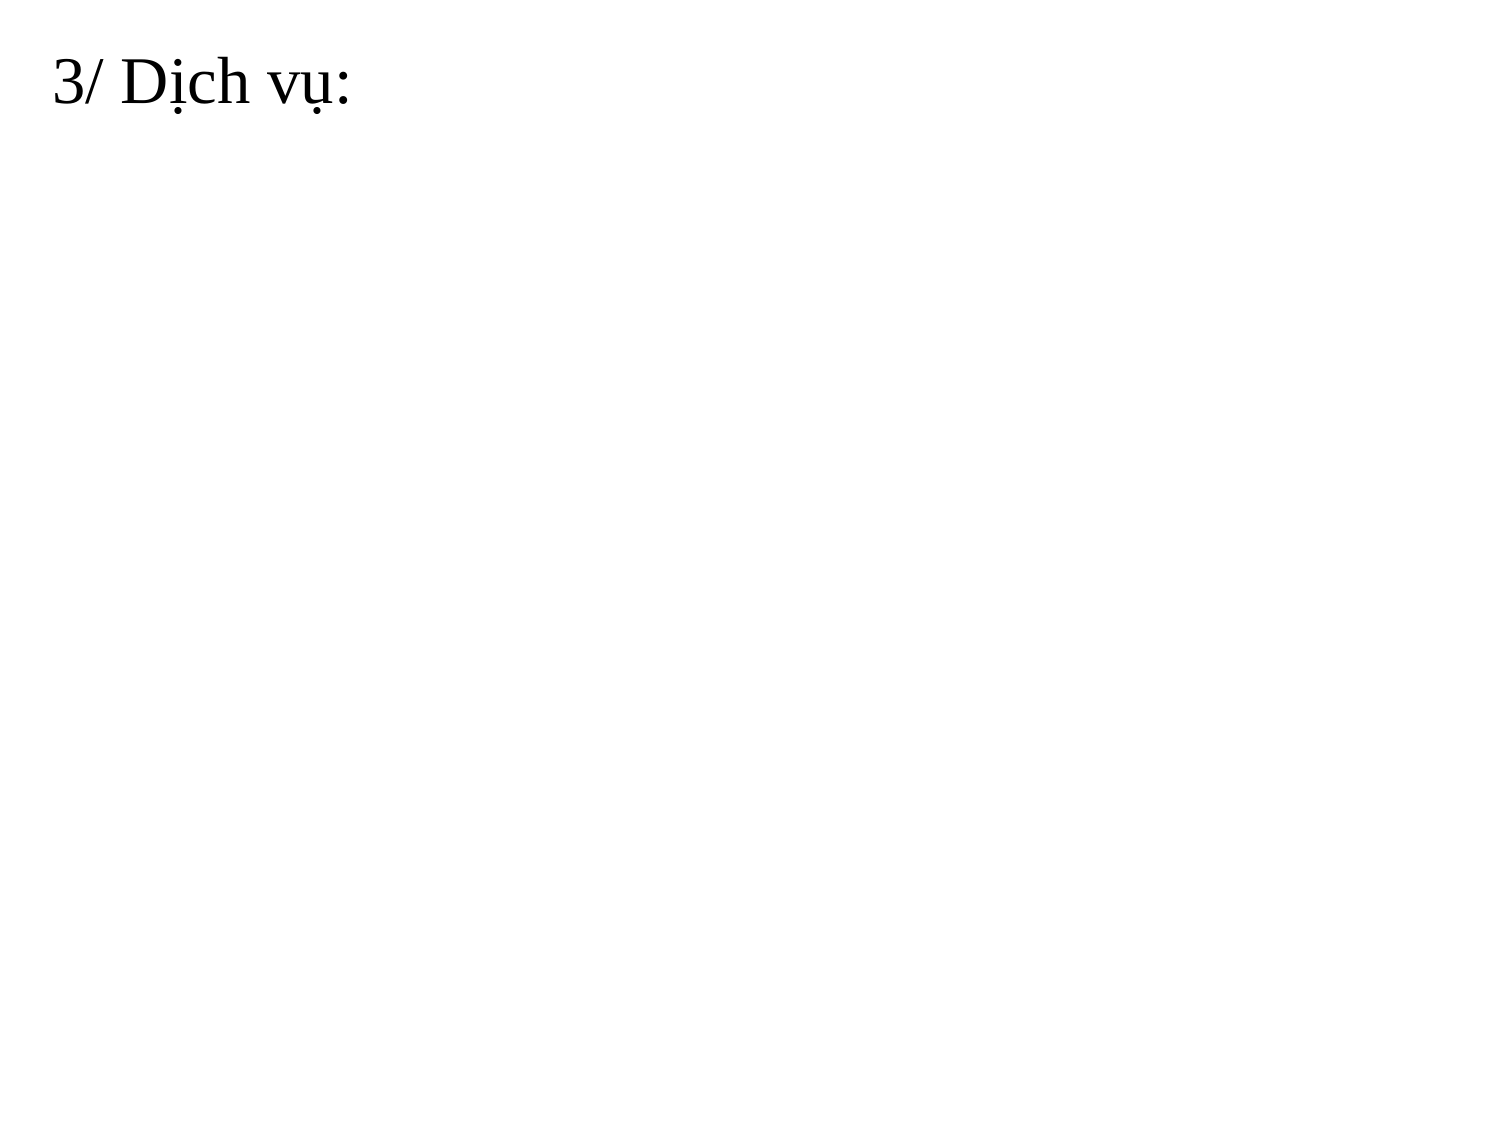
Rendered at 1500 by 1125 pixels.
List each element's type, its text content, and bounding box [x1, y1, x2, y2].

text_box 3/ Dịch vụ: [37, 28, 413, 124]
